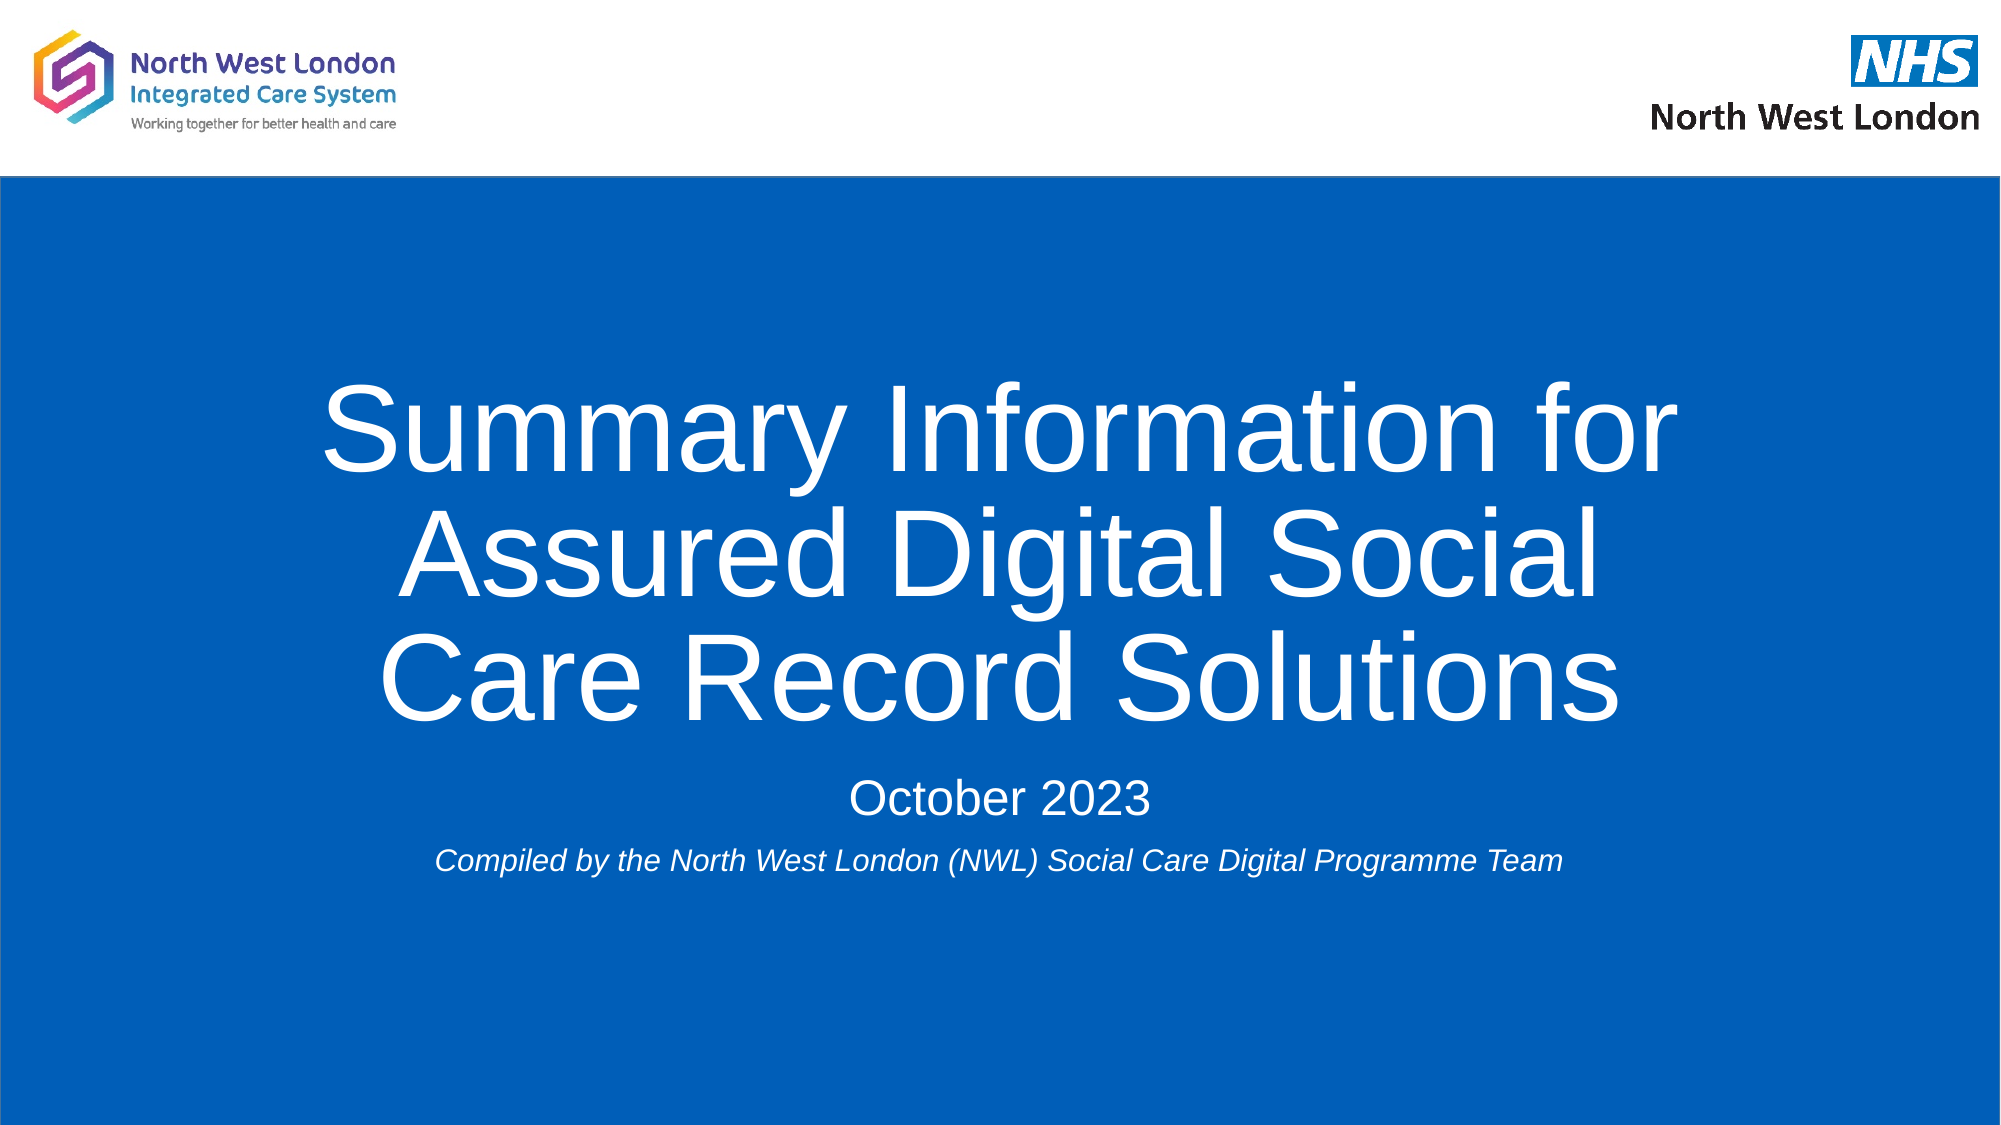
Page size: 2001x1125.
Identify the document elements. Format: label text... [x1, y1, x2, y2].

picture [31, 19, 398, 142]
picture [1649, 35, 1981, 138]
title Summary Information for Assured Digital Social Care Record Solutions [249, 361, 1750, 753]
subtitle October 2023 Compiled by the North West London (NWL) Social Care Digital Programme Team [249, 768, 1750, 917]
